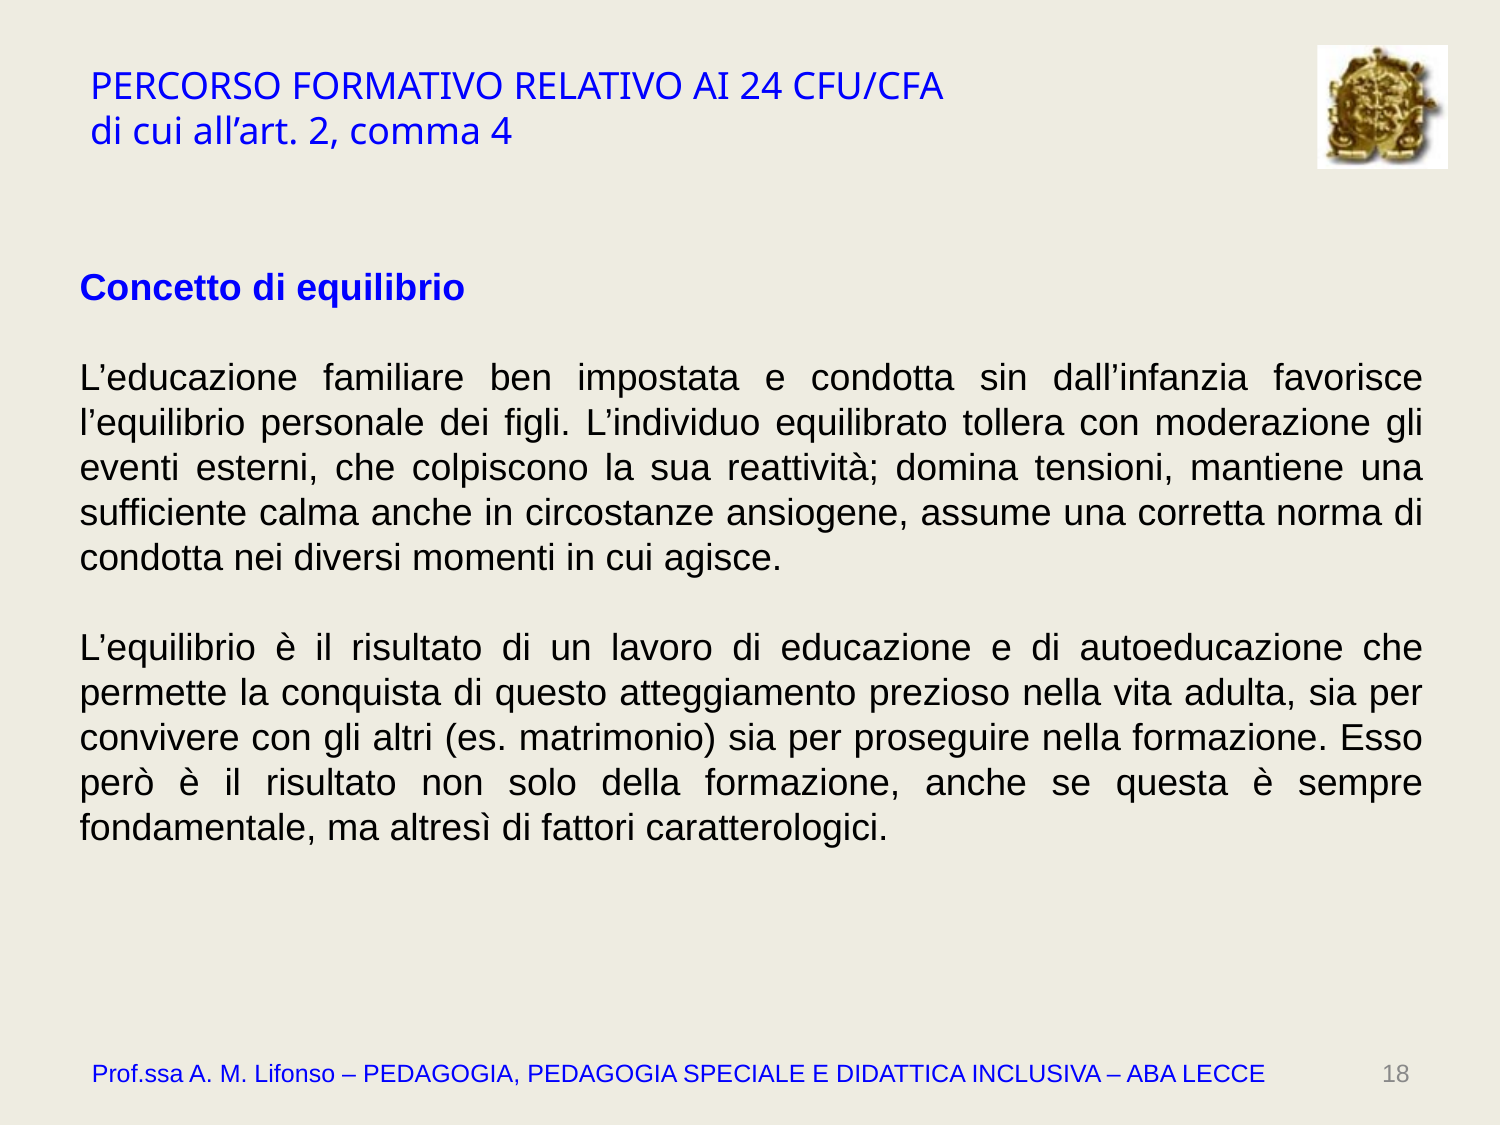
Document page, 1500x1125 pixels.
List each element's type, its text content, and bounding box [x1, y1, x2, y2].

picture [1317, 44, 1449, 169]
footer Prof.ssa A. M. Lifonso – PEDAGOGIA, PEDAGOGIA SPECIALE E DIDATTICA INCLUSIVA – ABA LECCE [76, 1042, 1074, 1103]
title PERCORSO FORMATIVO RELATIVO AI 24 CFU/CFA di cui all’art. 2, comma 4 [75, 45, 1235, 169]
slide_number 18 [1074, 1042, 1425, 1103]
text_box Concetto di equilibrio L’educazione familiare ben impostata e condotta sin dall’infanzia favorisce l’equilibrio personale dei figli. L’individuo equilibrato tollera con moderazione gli eventi esterni, che colpiscono la sua reattività; domina tensioni, mantiene una sufficiente calma anche in circostanze ansiogene, assume una corretta norma di condotta nei diversi momenti in cui agisce. L’equilibrio è il risultato di un lavoro di educazione e di autoeducazione che permette la conquista di questo atteggiamento prezioso nella vita adulta, sia per convivere con gli altri (es. matrimonio) sia per proseguire nella formazione. Esso però è il risultato non solo della formazione, anche se questa è sempre fondamentale, ma altresì di fattori caratterologici. [64, 255, 1438, 946]
